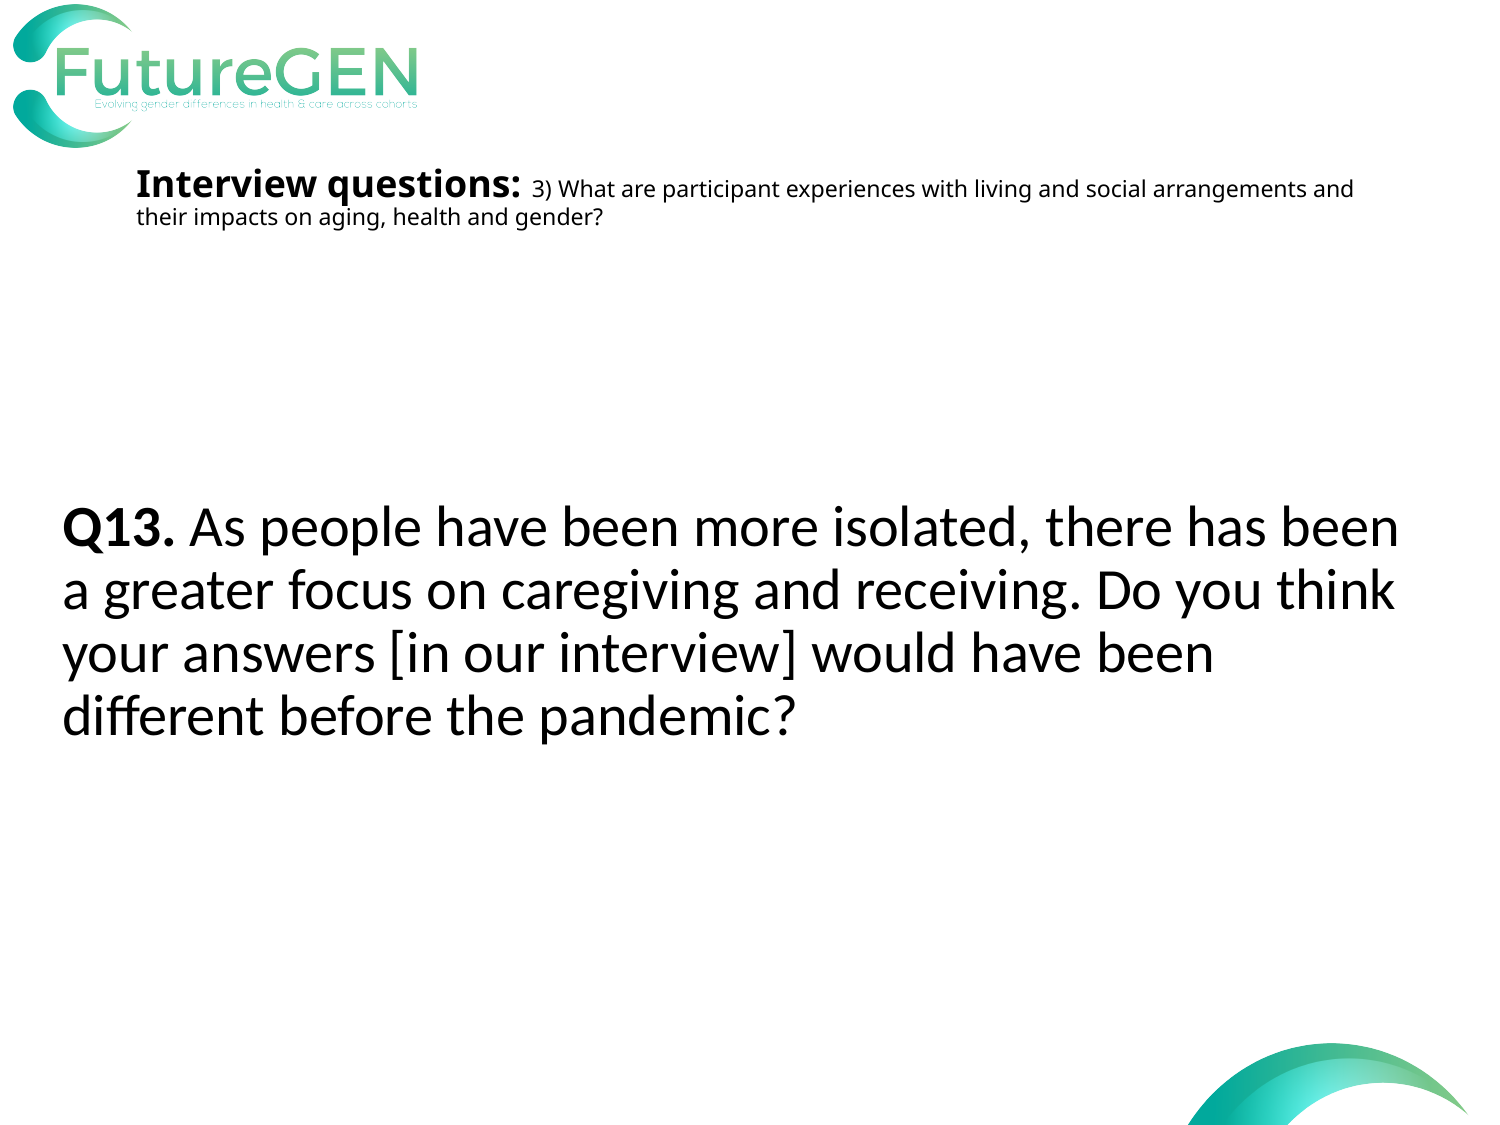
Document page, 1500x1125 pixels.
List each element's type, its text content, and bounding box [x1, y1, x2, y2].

picture [13, 4, 417, 148]
title Interview questions: 3) What are participant experiences with living and social arrangements and their impacts on aging, health and gender? [121, 116, 1416, 284]
picture [1181, 1043, 1500, 1125]
list Q13. As people have been more isolated, there has been a greater focus on caregiving and receiving. Do you think your answers [in our interview] would have been different before the pandemic? [47, 313, 1445, 1070]
